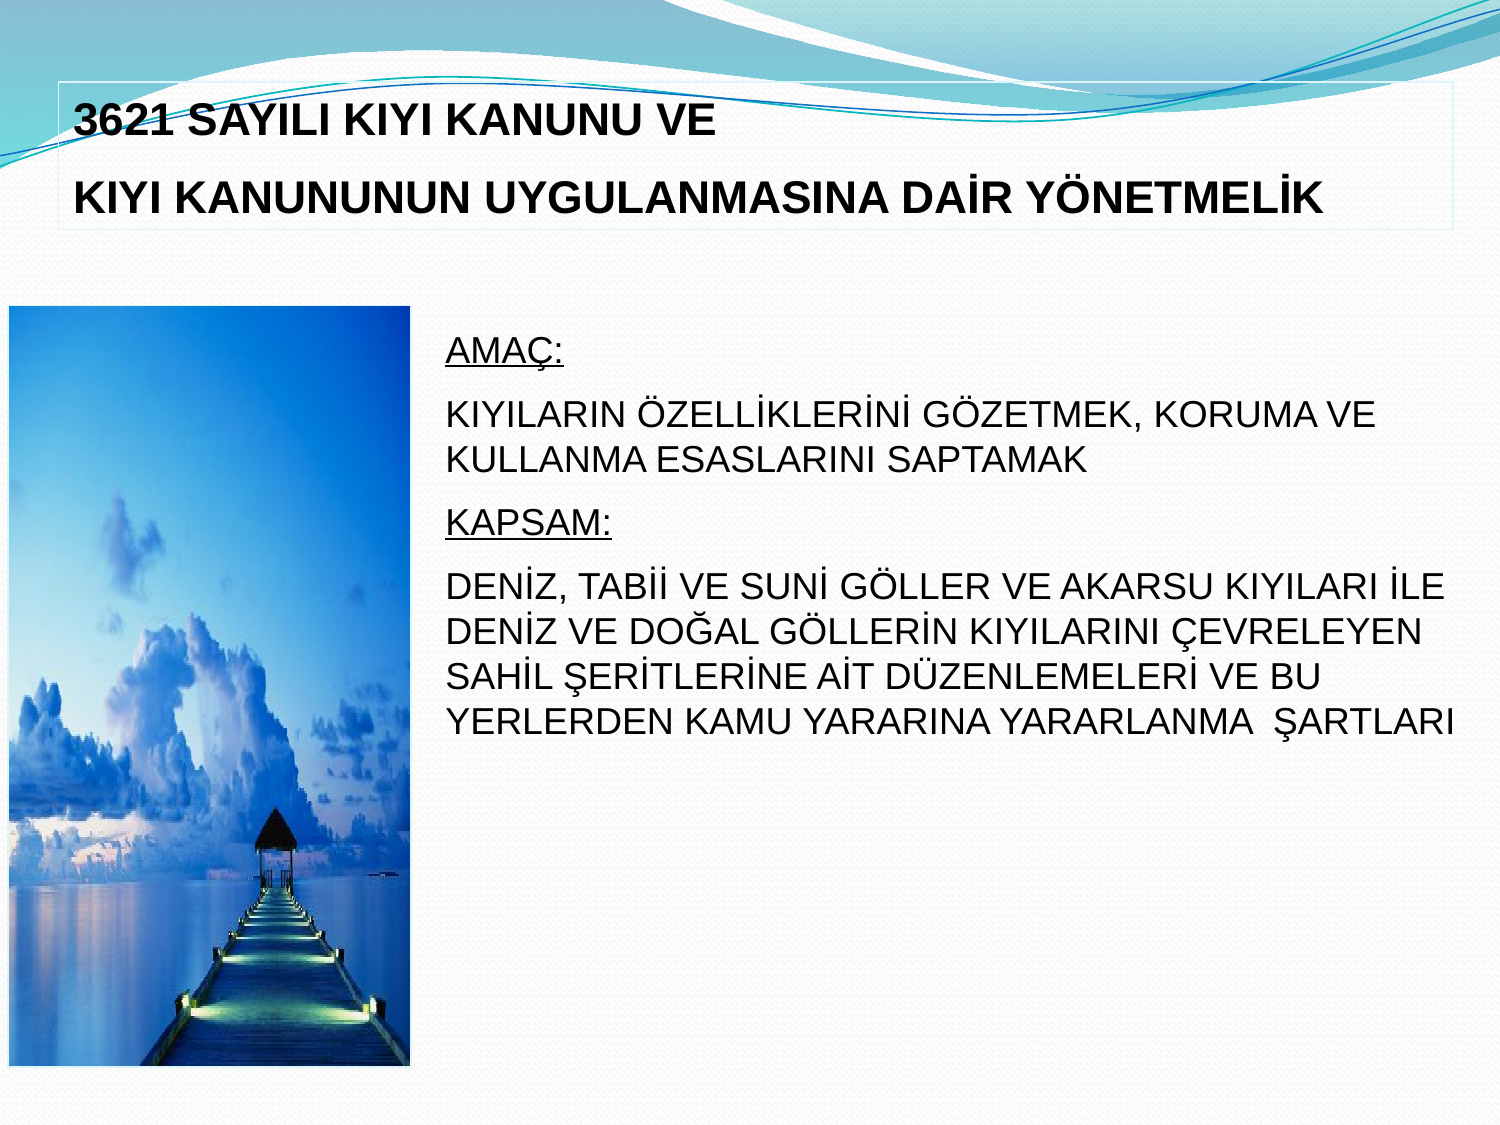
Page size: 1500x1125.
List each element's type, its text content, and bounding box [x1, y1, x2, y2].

text_box AMAÇ: KIYILARIN ÖZELLİKLERİNİ GÖZETMEK, KORUMA VE KULLANMA ESASLARINI SAPTAMAK KAPSAM: DENİZ, TABİİ VE SUNİ GÖLLER VE AKARSU KIYILARI İLE DENİZ VE DOĞAL GÖLLERİN KIYILARINI ÇEVRELEYEN SAHİL ŞERİTLERİNE AİT DÜZENLEMELERİ VE BU YERLERDEN KAMU YARARINA YARARLANMA ŞARTLARI [430, 318, 1477, 750]
text_box 3621 SAYILI KIYI KANUNU VE KIYI KANUNUNUN UYGULANMASINA DAİR YÖNETMELİK [58, 81, 1453, 230]
picture [8, 306, 411, 1067]
